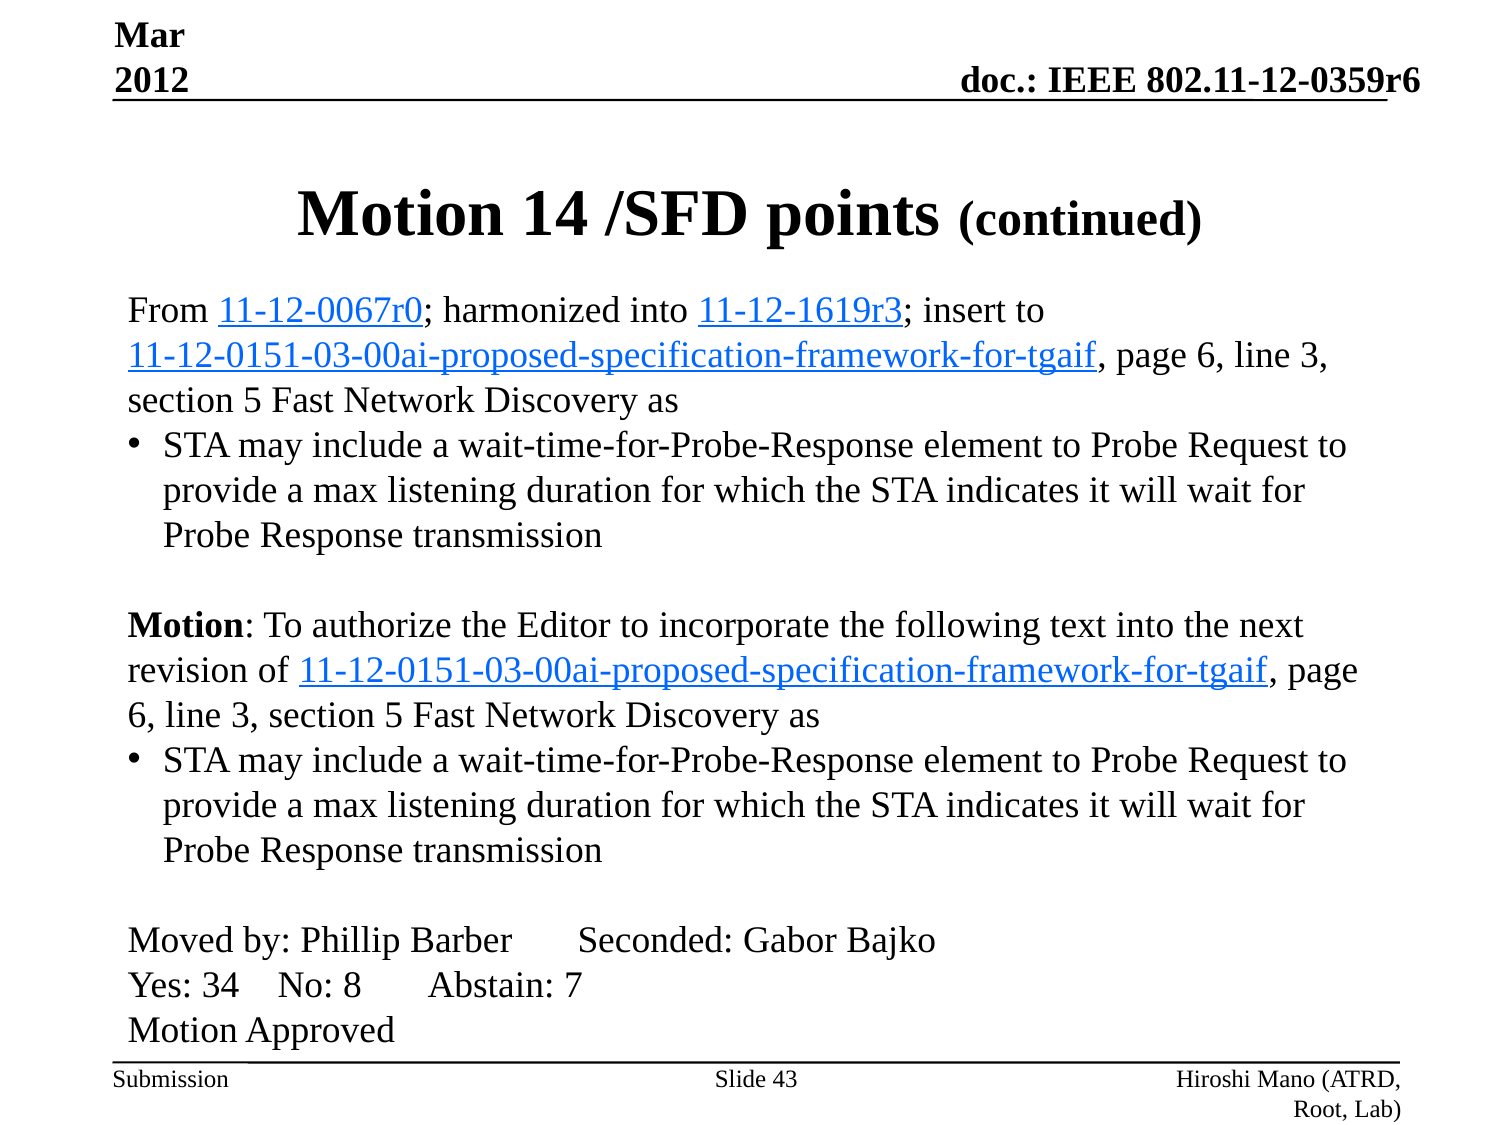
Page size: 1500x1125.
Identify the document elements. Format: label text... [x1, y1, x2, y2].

text_box From 11-12-0067r0; harmonized into 11-12-1619r3; insert to 11-12-0151-03-00ai-proposed-specification-framework-for-tgaif, page 6, line 3, section 5 Fast Network Discovery as STA may include a wait-time-for-Probe-Response element to Probe Request to provide a max listening duration for which the STA indicates it will wait for Probe Response transmission Motion: To authorize the Editor to incorporate the following text into the next revision of 11-12-0151-03-00ai-proposed-specification-framework-for-tgaif, page 6, line 3, section 5 Fast Network Discovery as STA may include a wait-time-for-Probe-Response element to Probe Request to provide a max listening duration for which the STA indicates it will wait for Probe Response transmission Moved by: Phillip Barber Seconded: Gabor Bajko Yes: 34 No: 8 Abstain: 7 Motion Approved [112, 304, 1388, 964]
footer Hiroshi Mano (ATRD, Root, Lab) [1168, 1061, 1402, 1093]
text_box Motion 14 /SFD points (continued) [112, 113, 1388, 304]
slide_number Slide 43 [712, 1061, 800, 1093]
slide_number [114, 54, 264, 101]
